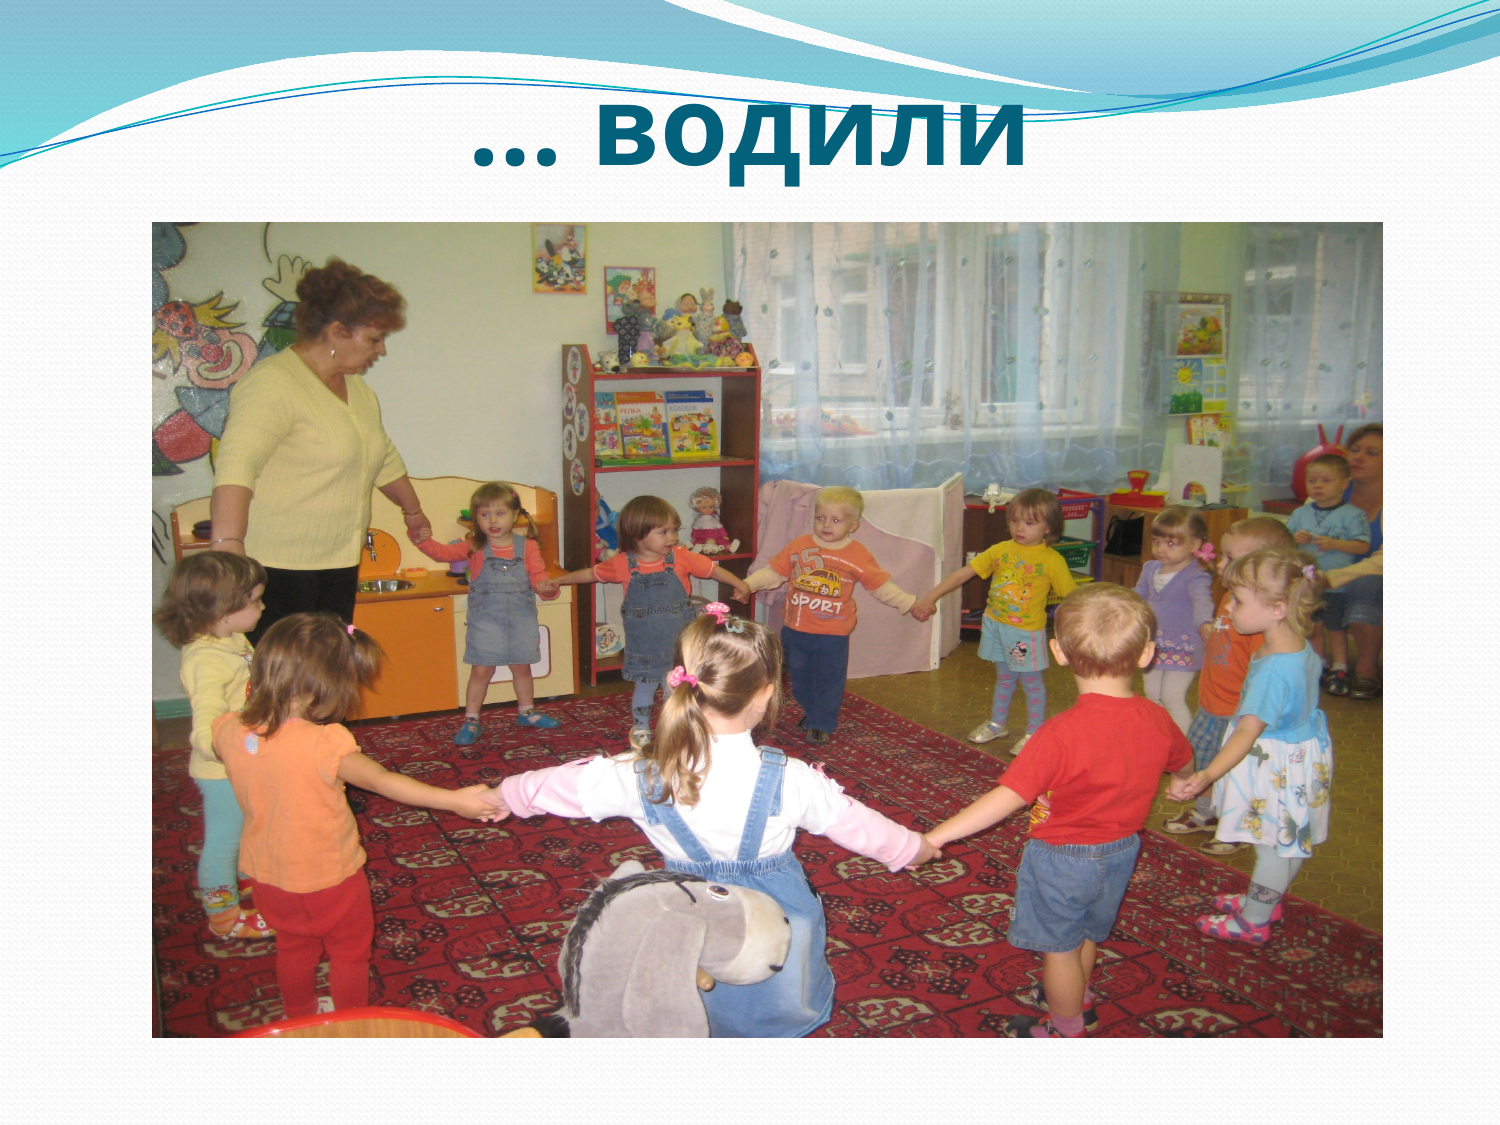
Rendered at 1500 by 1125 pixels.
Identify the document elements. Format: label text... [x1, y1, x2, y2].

title … водили [75, 46, 1425, 188]
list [152, 222, 1383, 1038]
